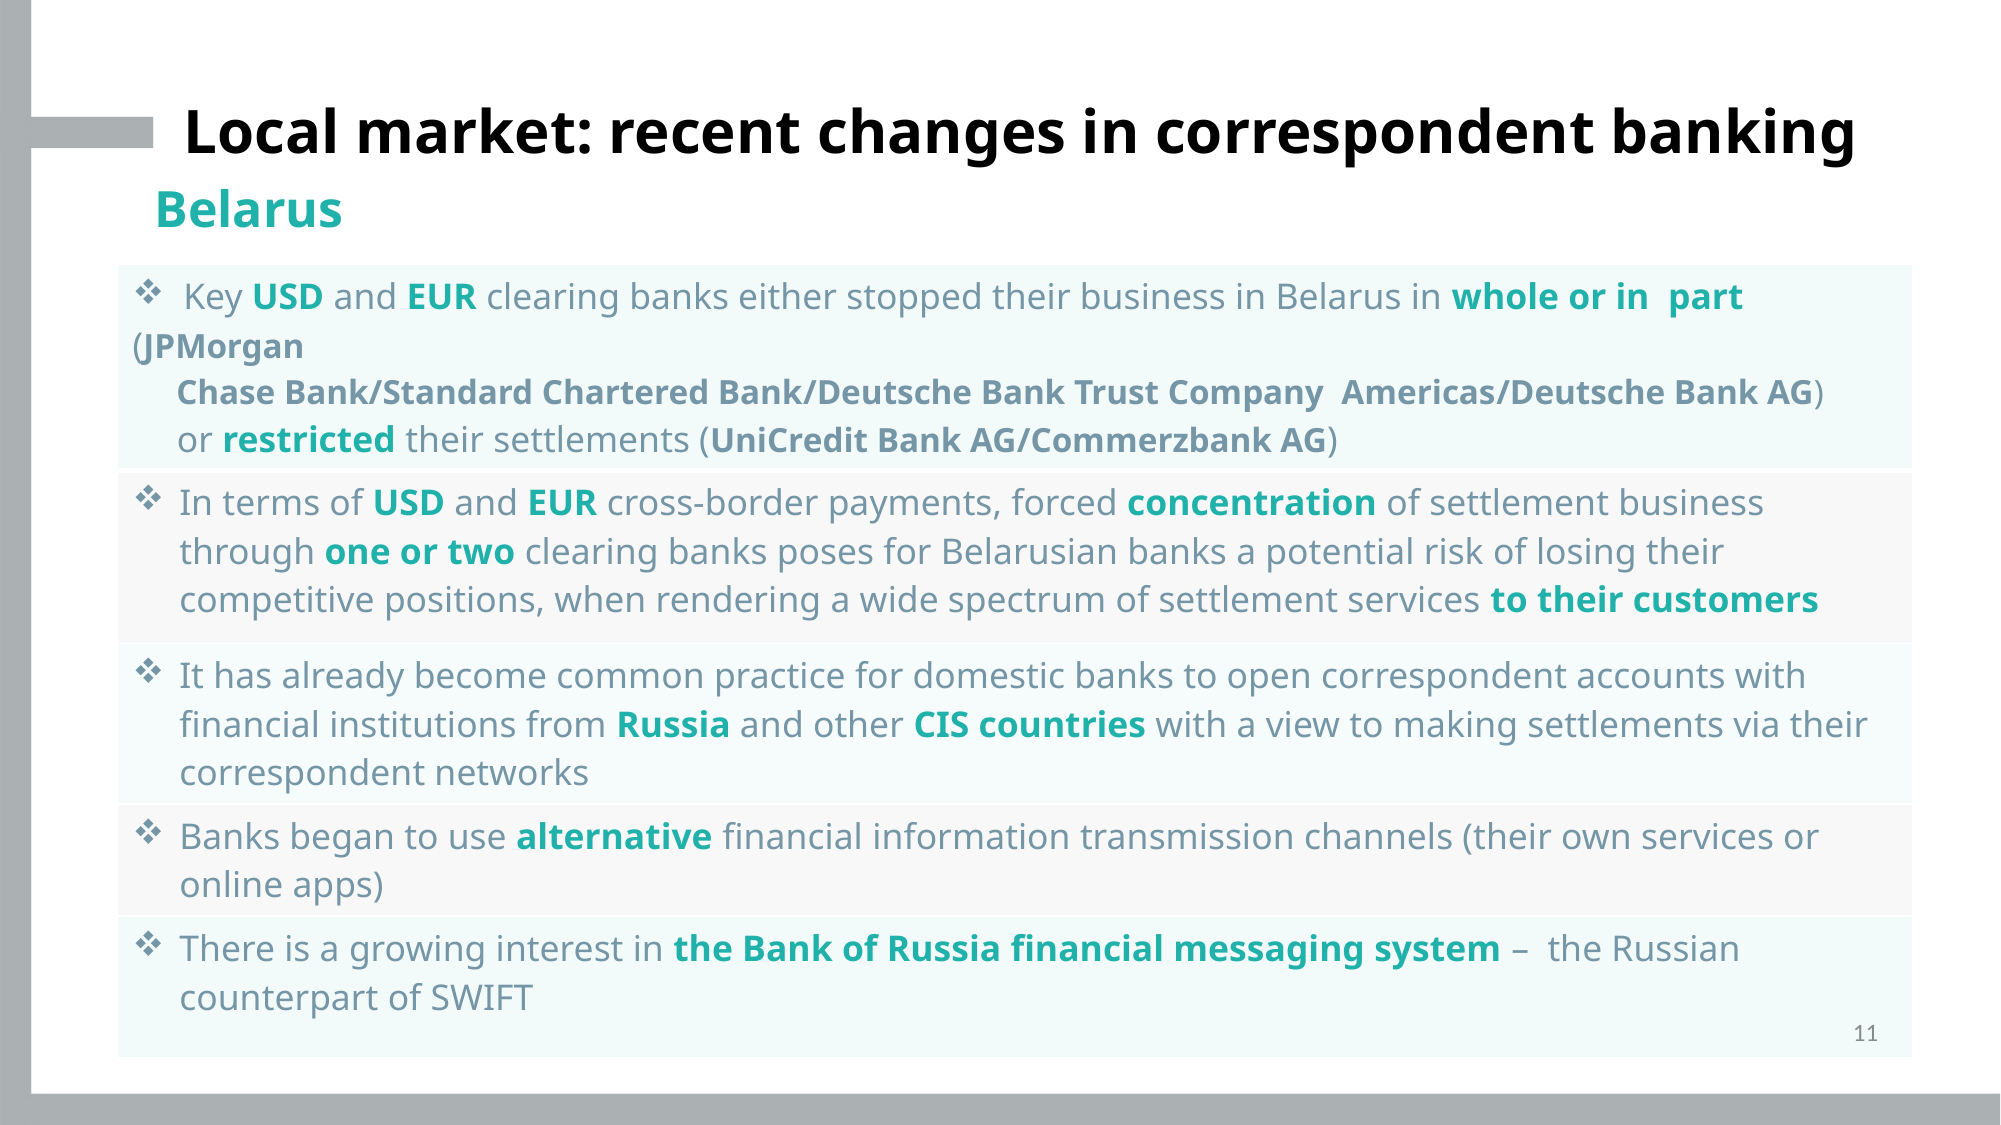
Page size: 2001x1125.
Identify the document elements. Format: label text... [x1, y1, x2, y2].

table_cell Banks began to use alternative financial information transmission channels (their own services or online apps) [118, 805, 1912, 915]
table_cell In terms of USD and EUR cross-border payments, forced concentration of settlement business through one or two clearing banks poses for Belarusian banks a potential risk of losing their competitive positions, when rendering a wide spectrum of settlement services to their customers [118, 473, 1912, 643]
table_header Key USD and EUR clearing banks either stopped their business in Belarus in whole or in part (JPMorgan Chase Bank/Standard Chartered Bank/Deutsche Bank Trust Company Americas/Deutsche Bank AG) or restricted their settlements (UniCredit Bank AG/Commerzbank AG) [118, 265, 1912, 468]
list Belarus [139, 170, 1894, 264]
table_cell It has already become common practice for domestic banks to open correspondent accounts with financial institutions from Russia and other CIS countries with a view to making settlements via their correspondent networks [118, 644, 1912, 803]
picture [0, 0, 2001, 1125]
title Local market: recent changes in correspondent banking [168, 85, 1894, 170]
table_cell There is a growing interest in the Bank of Russia financial messaging system – the Russian counterpart of SWIFT [118, 917, 1912, 1057]
